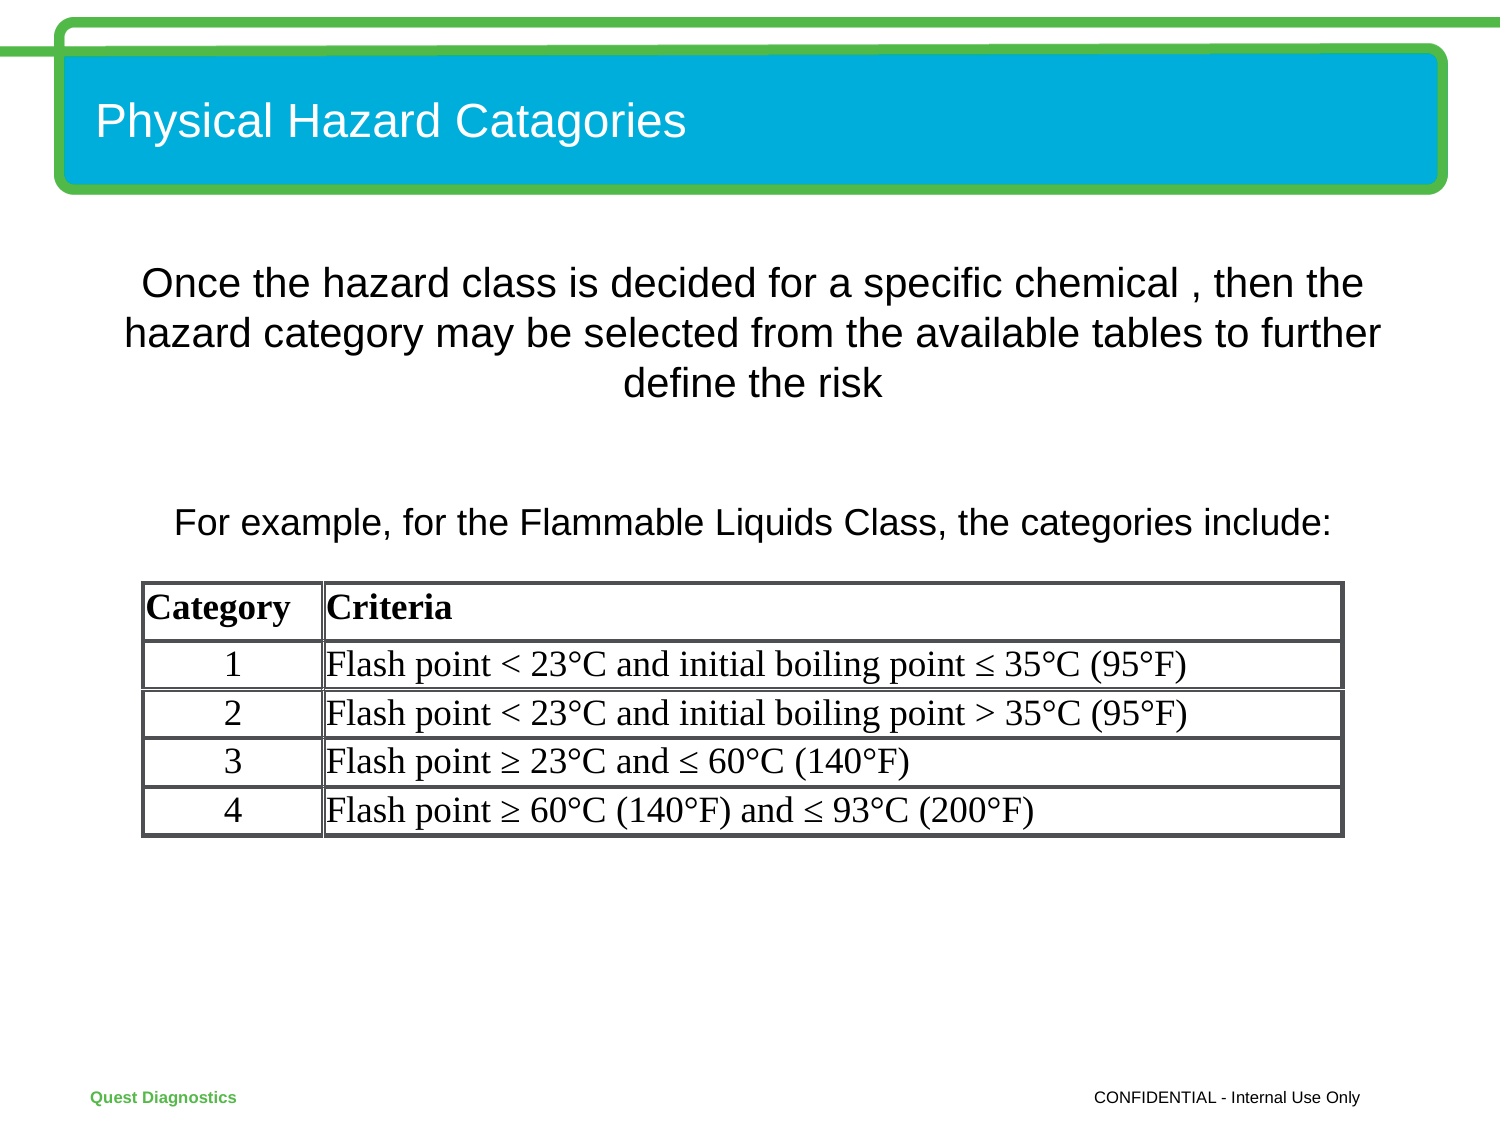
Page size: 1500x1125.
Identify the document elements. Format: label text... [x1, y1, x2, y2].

footer CONFIDENTIAL - Internal Use Only [941, 1086, 1361, 1107]
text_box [66, 580, 1417, 881]
text_box For example, for the Flammable Liquids Class, the categories include: [66, 490, 1440, 551]
title Physical Hazard Catagories [95, 56, 1425, 186]
picture [0, 17, 1500, 195]
text_box Once the hazard class is decided for a specific chemical , then the hazard category may be selected from the available tables to further define the risk [66, 247, 1440, 413]
